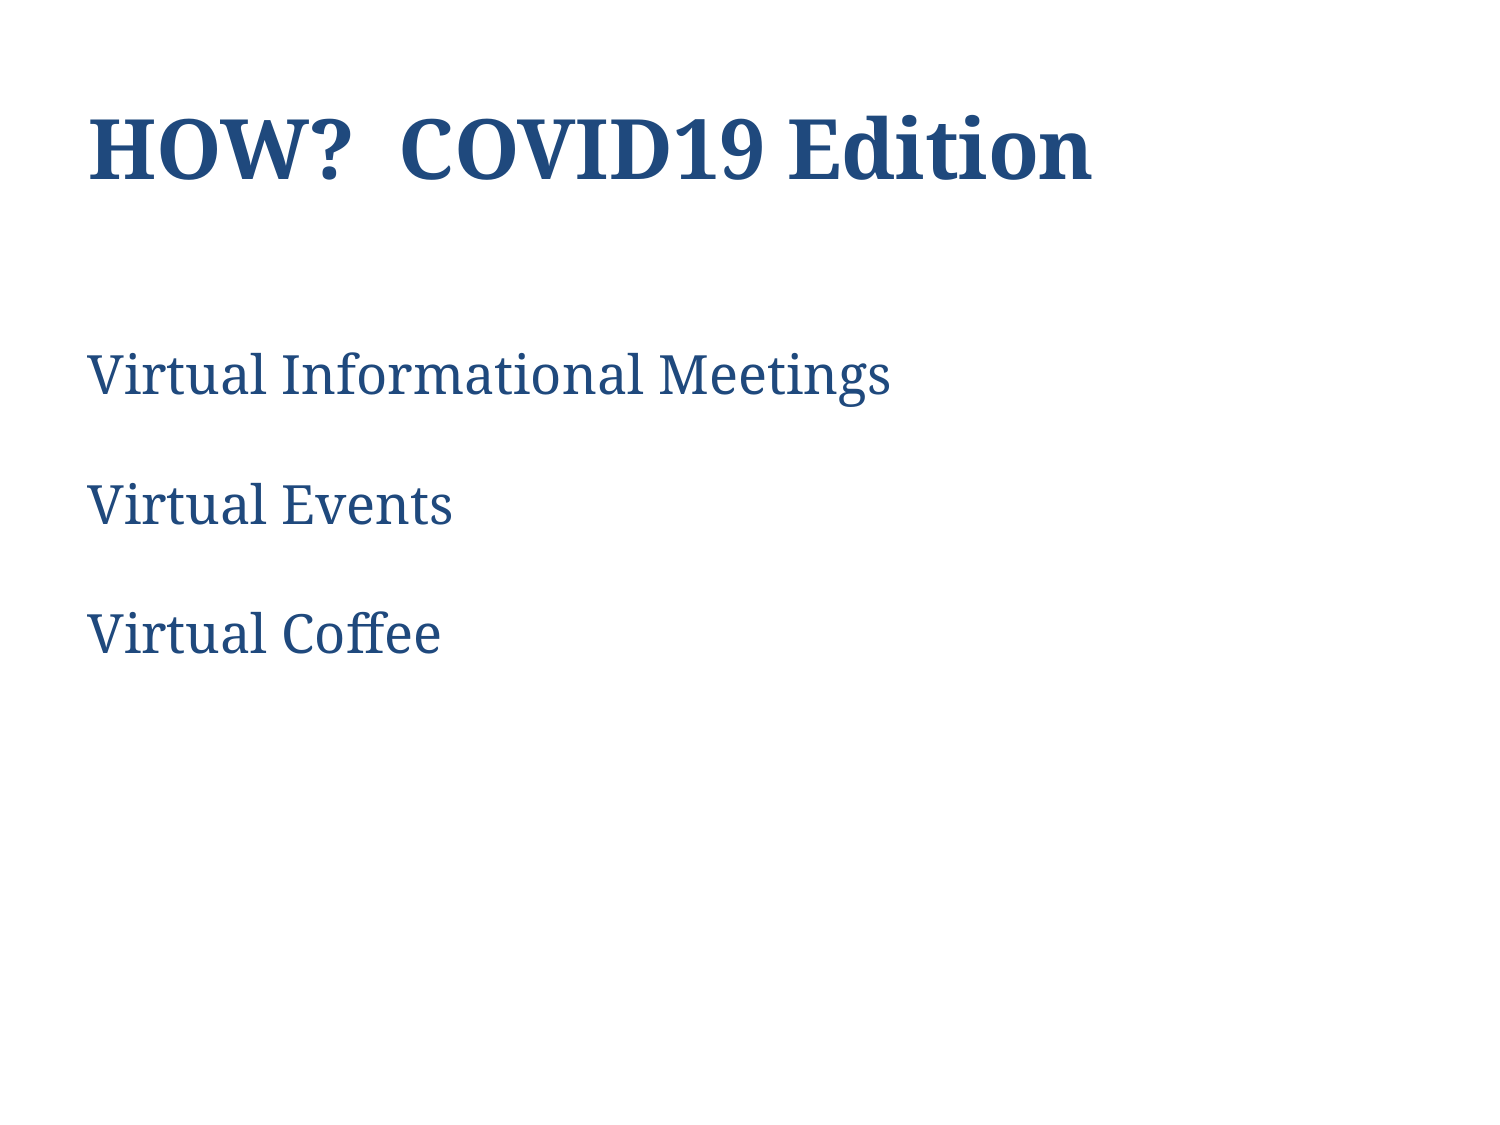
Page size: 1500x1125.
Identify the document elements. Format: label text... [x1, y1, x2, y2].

list Virtual Informational Meetings Virtual Events Virtual Coffee [87, 340, 1413, 669]
title HOW? COVID19 Edition [88, 95, 1412, 197]
